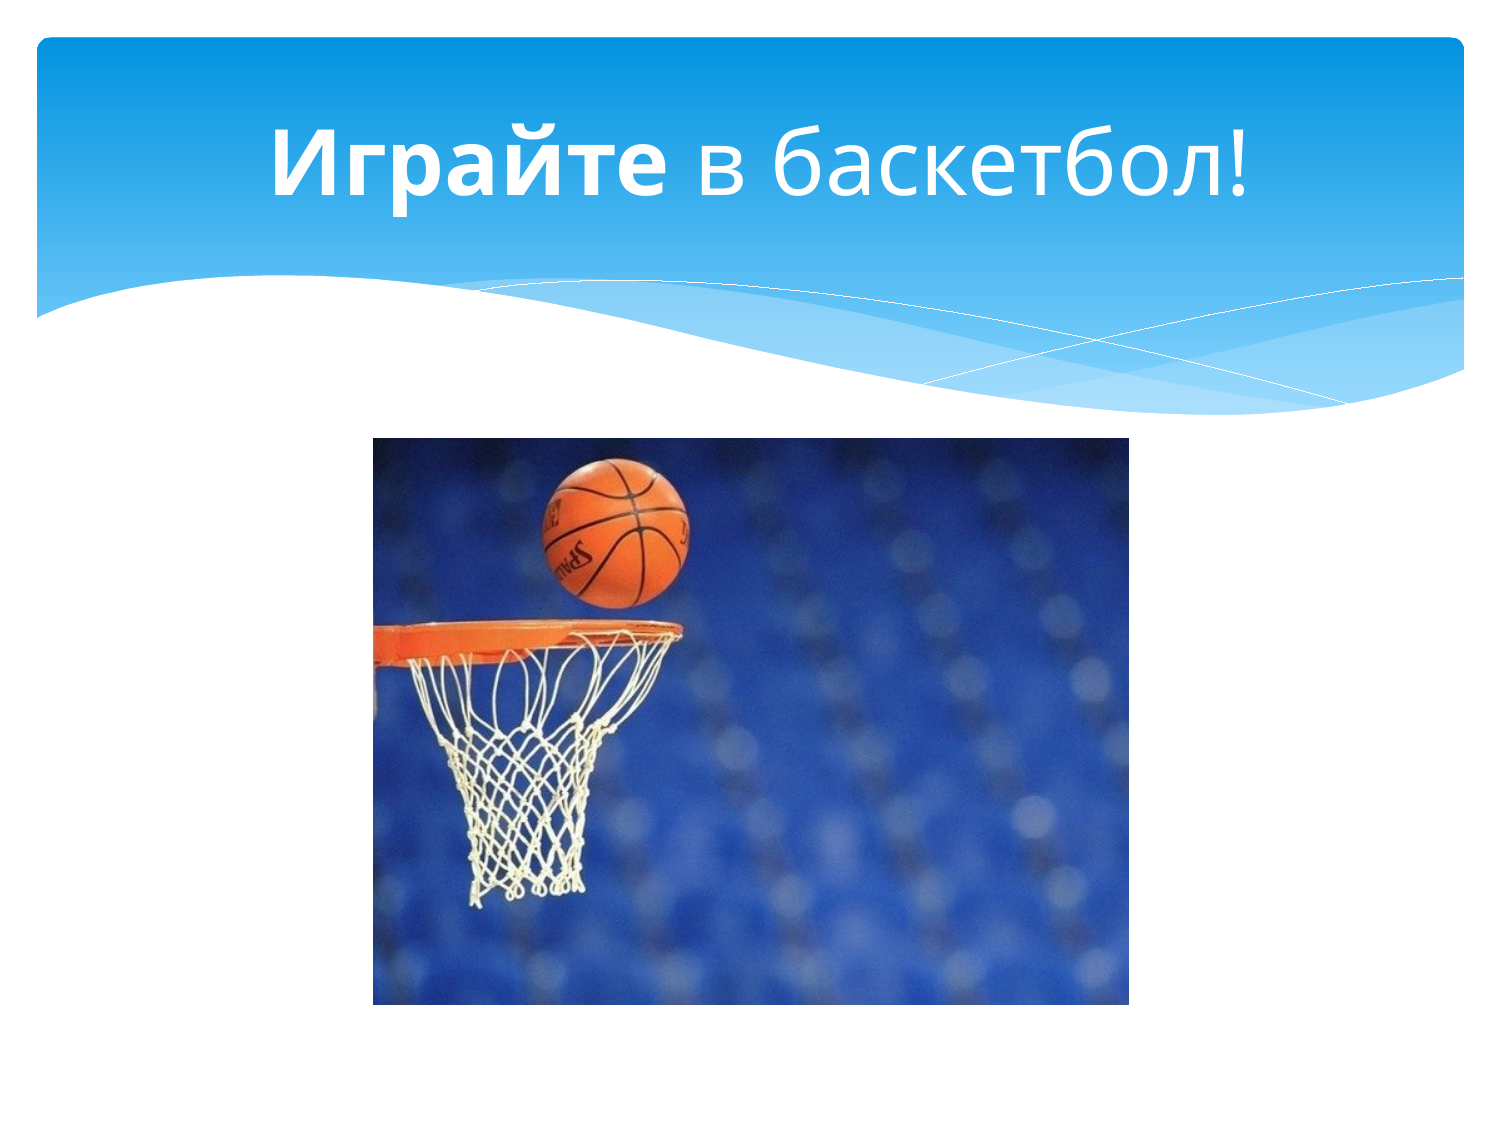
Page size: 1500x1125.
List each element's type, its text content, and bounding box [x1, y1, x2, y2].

title Играйте в баскетбол! [75, 55, 1425, 261]
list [372, 438, 1129, 1006]
